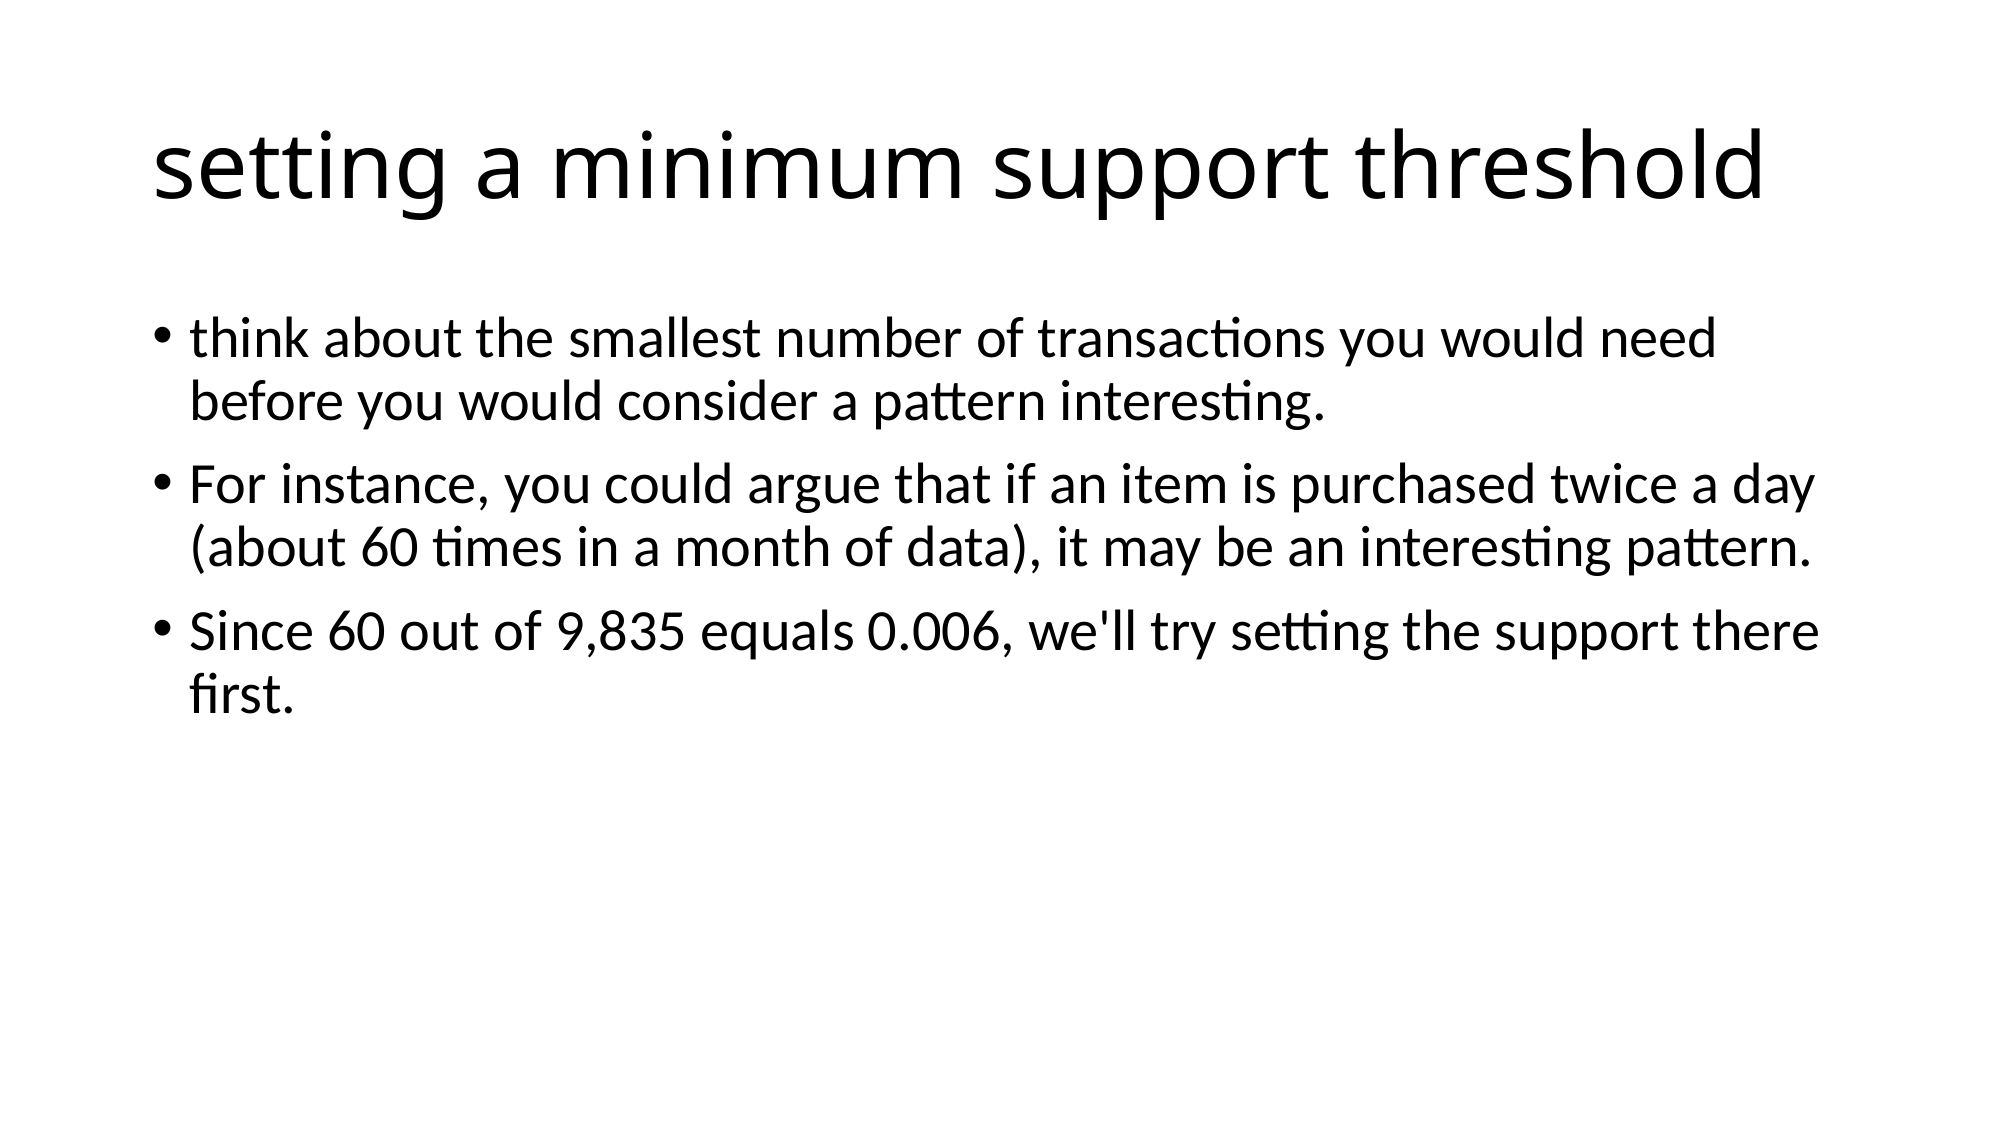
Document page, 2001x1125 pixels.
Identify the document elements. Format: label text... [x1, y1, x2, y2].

list think about the smallest number of transactions you would need before you would consider a pattern interesting. For instance, you could argue that if an item is purchased twice a day (about 60 times in a month of data), it may be an interesting pattern. Since 60 out of 9,835 equals 0.006, we'll try setting the support there first. [137, 299, 1863, 1014]
title setting a minimum support threshold [137, 59, 1863, 278]
